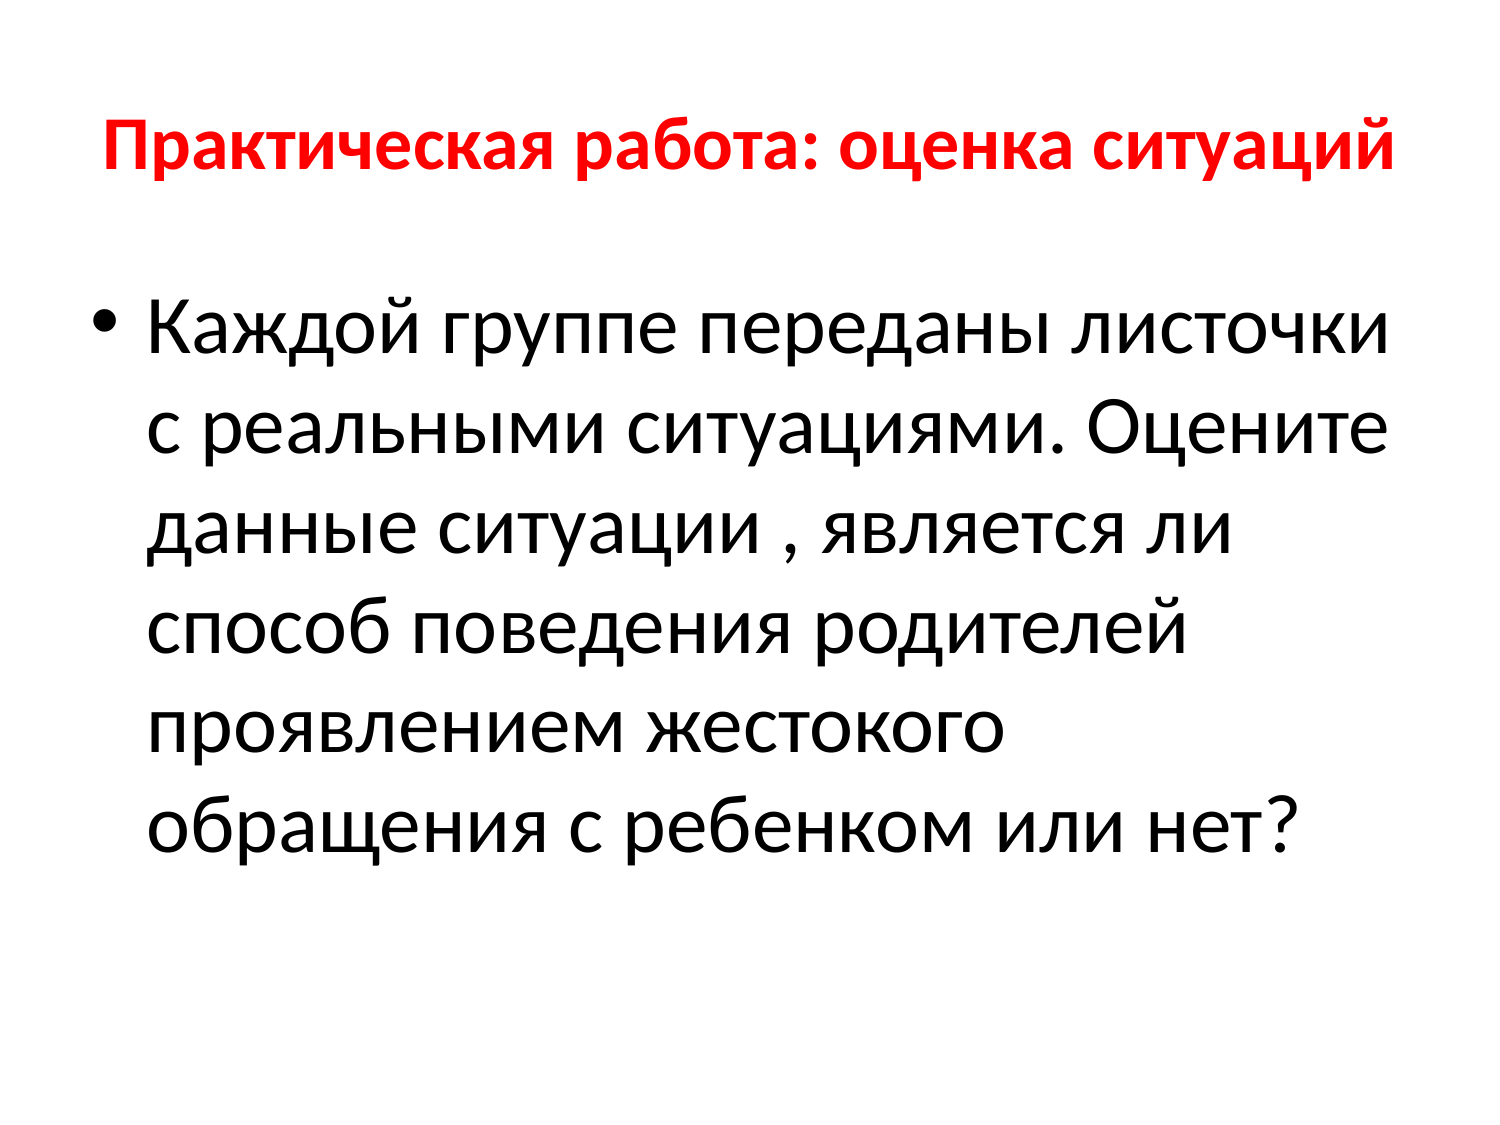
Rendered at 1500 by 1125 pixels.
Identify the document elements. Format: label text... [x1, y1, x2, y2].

title Практическая работа: оценка ситуаций [75, 45, 1425, 233]
list Каждой группе переданы листочки с реальными ситуациями. Оцените данные ситуации , является ли способ поведения родителей проявлением жестокого обращения с ребенком или нет? [75, 262, 1425, 1005]
